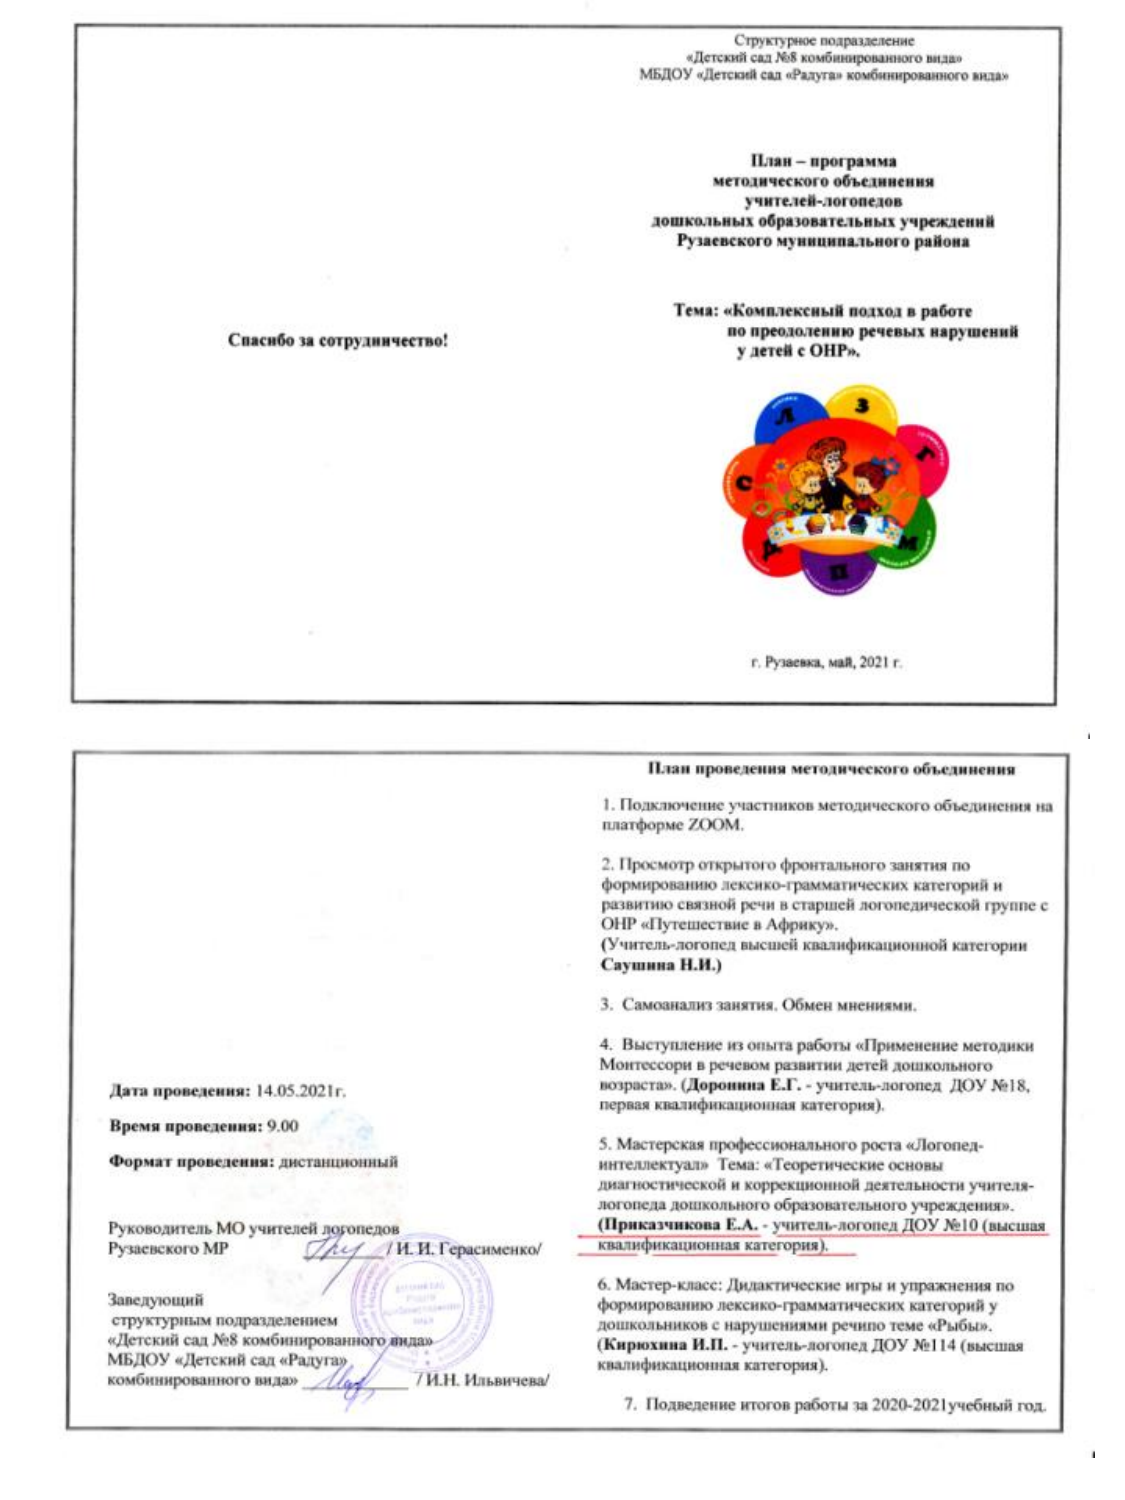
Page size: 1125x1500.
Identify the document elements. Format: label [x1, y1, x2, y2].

list [46, 740, 1095, 1459]
picture [46, 0, 1091, 739]
